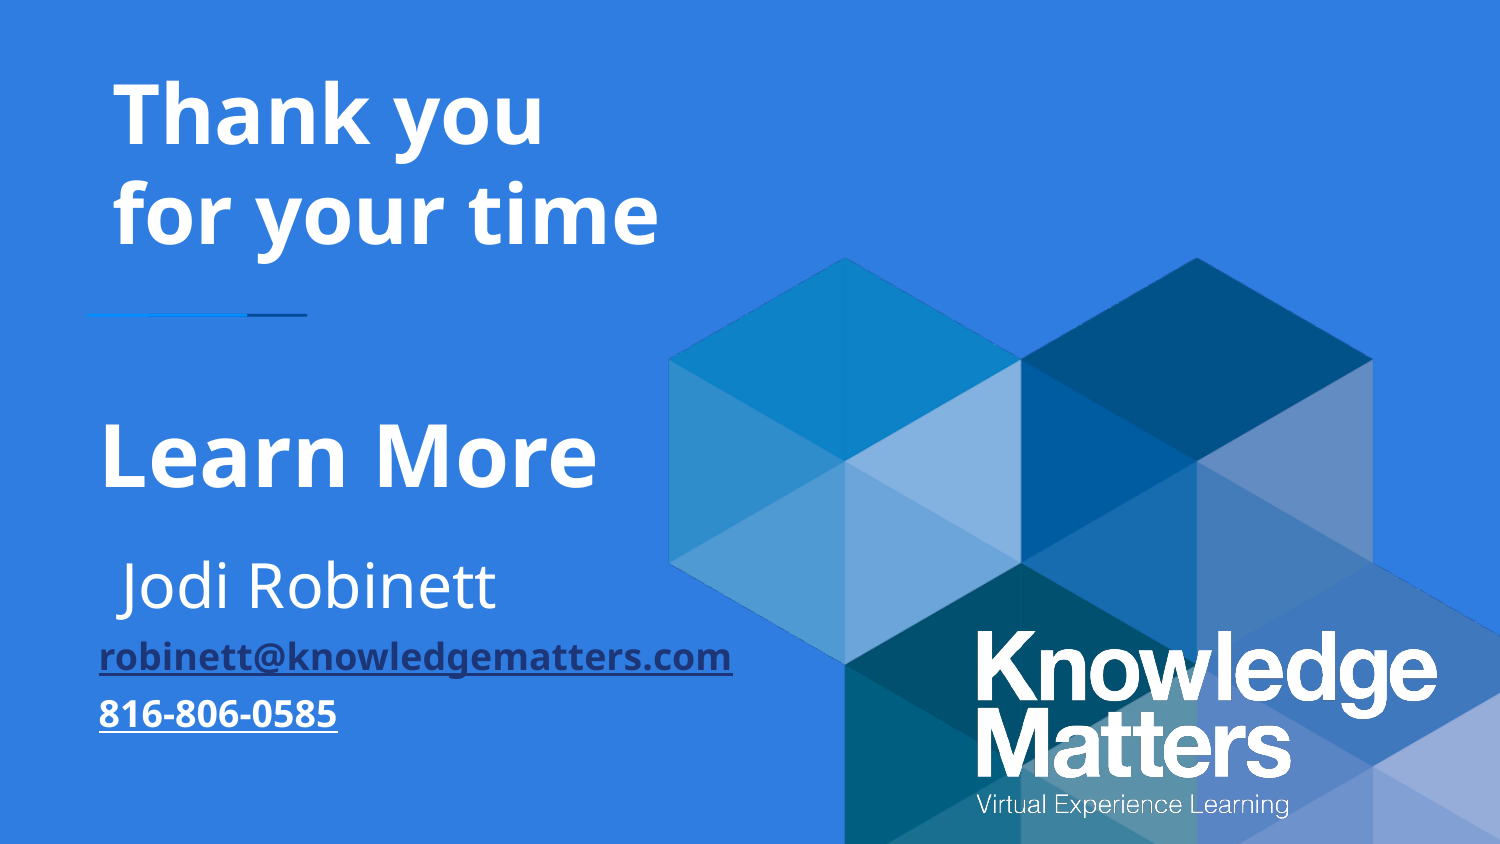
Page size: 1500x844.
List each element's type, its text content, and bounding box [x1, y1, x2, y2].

title Thank you for your time [97, 45, 1310, 319]
picture [582, 175, 1500, 844]
title Learn More Jodi Robinett robinett@knowledgematters.com 816-806-0585 [83, 369, 577, 811]
picture [1041, 650, 1085, 700]
picture [1091, 649, 1139, 701]
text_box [135, 311, 259, 320]
picture [978, 632, 1036, 700]
